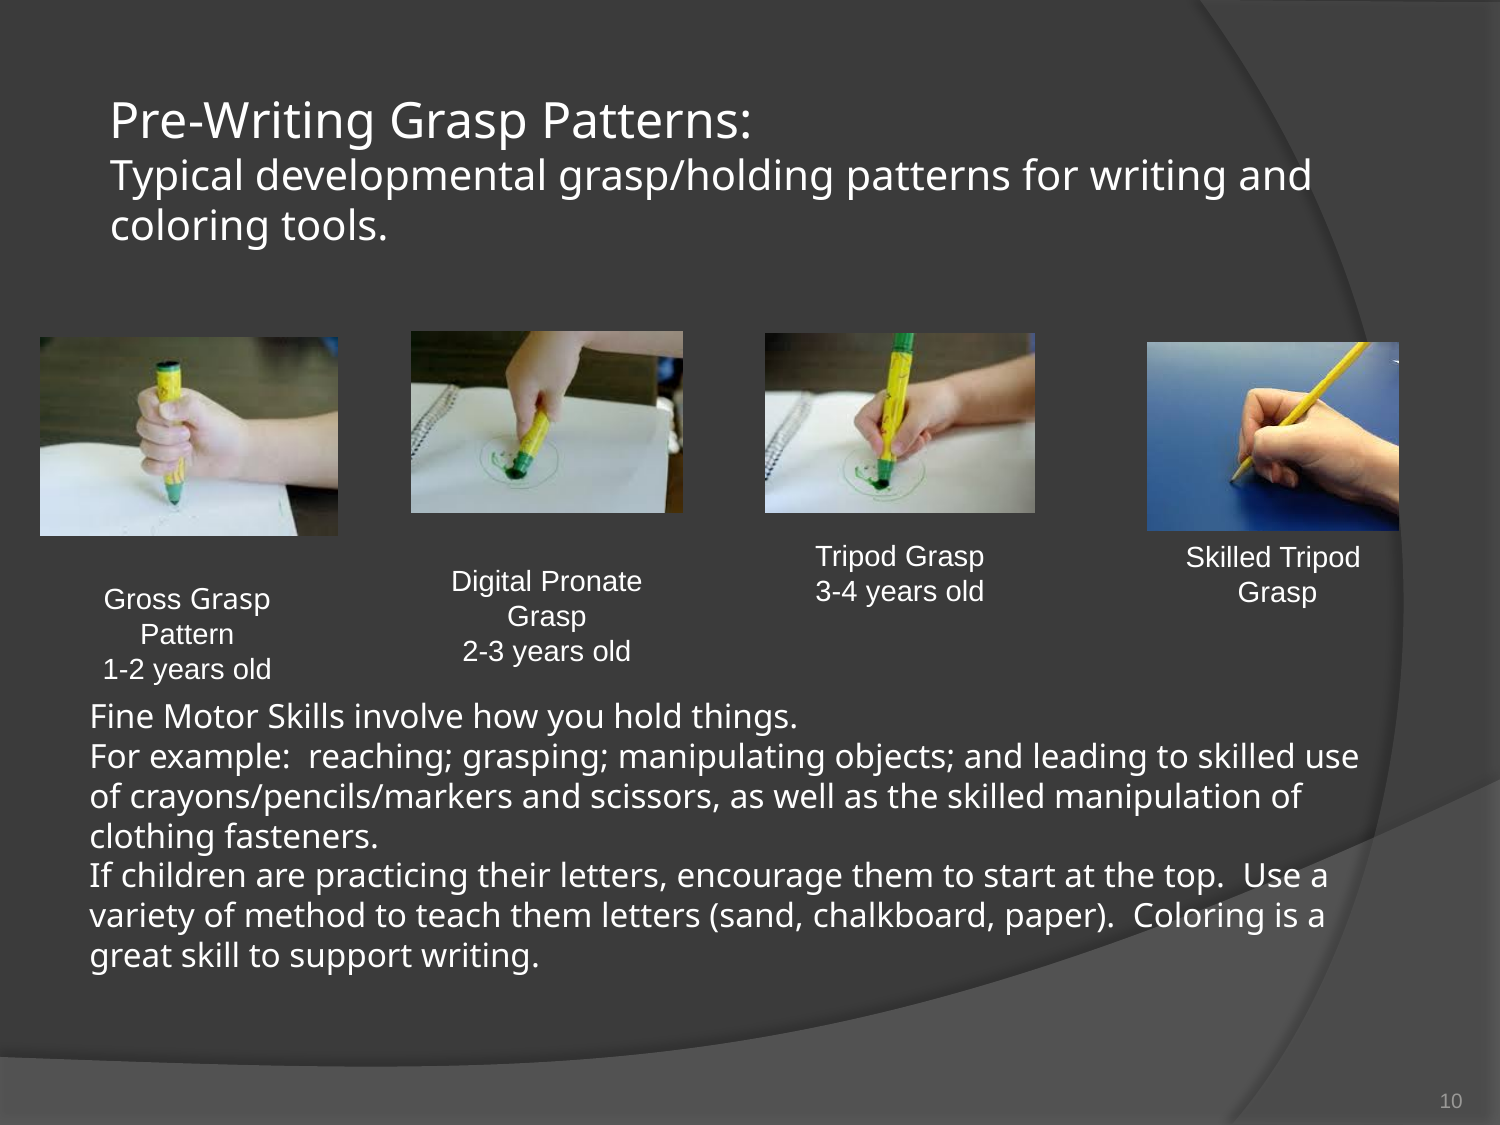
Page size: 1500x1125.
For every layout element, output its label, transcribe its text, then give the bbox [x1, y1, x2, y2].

text_box Gross Grasp Pattern 1-2 years old [37, 572, 338, 659]
picture [765, 333, 1035, 513]
text_box Skilled Tripod Grasp [1170, 539, 1385, 617]
picture [411, 331, 683, 513]
title Pre-Writing Grasp Patterns: Typical developmental grasp/holding patterns for writing and coloring tools. [102, 62, 1399, 275]
text_box Fine Motor Skills involve how you hold things. For example: reaching; grasping; manipulating objects; and leading to skilled use of crayons/pencils/markers and scissors, as well as the skilled manipulation of clothing fasteners. If children are practicing their letters, encourage them to start at the top. Use a variety of method to teach them letters (sand, chalkboard, paper). Coloring is a great skill to support writing. [74, 687, 1385, 986]
text_box Digital Pronate Grasp 2-3 years old [434, 555, 660, 677]
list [40, 337, 338, 536]
text_box Tripod Grasp 3-4 years old [800, 530, 1000, 616]
picture [1146, 342, 1399, 531]
slide_number ‹#› [1337, 1053, 1463, 1114]
